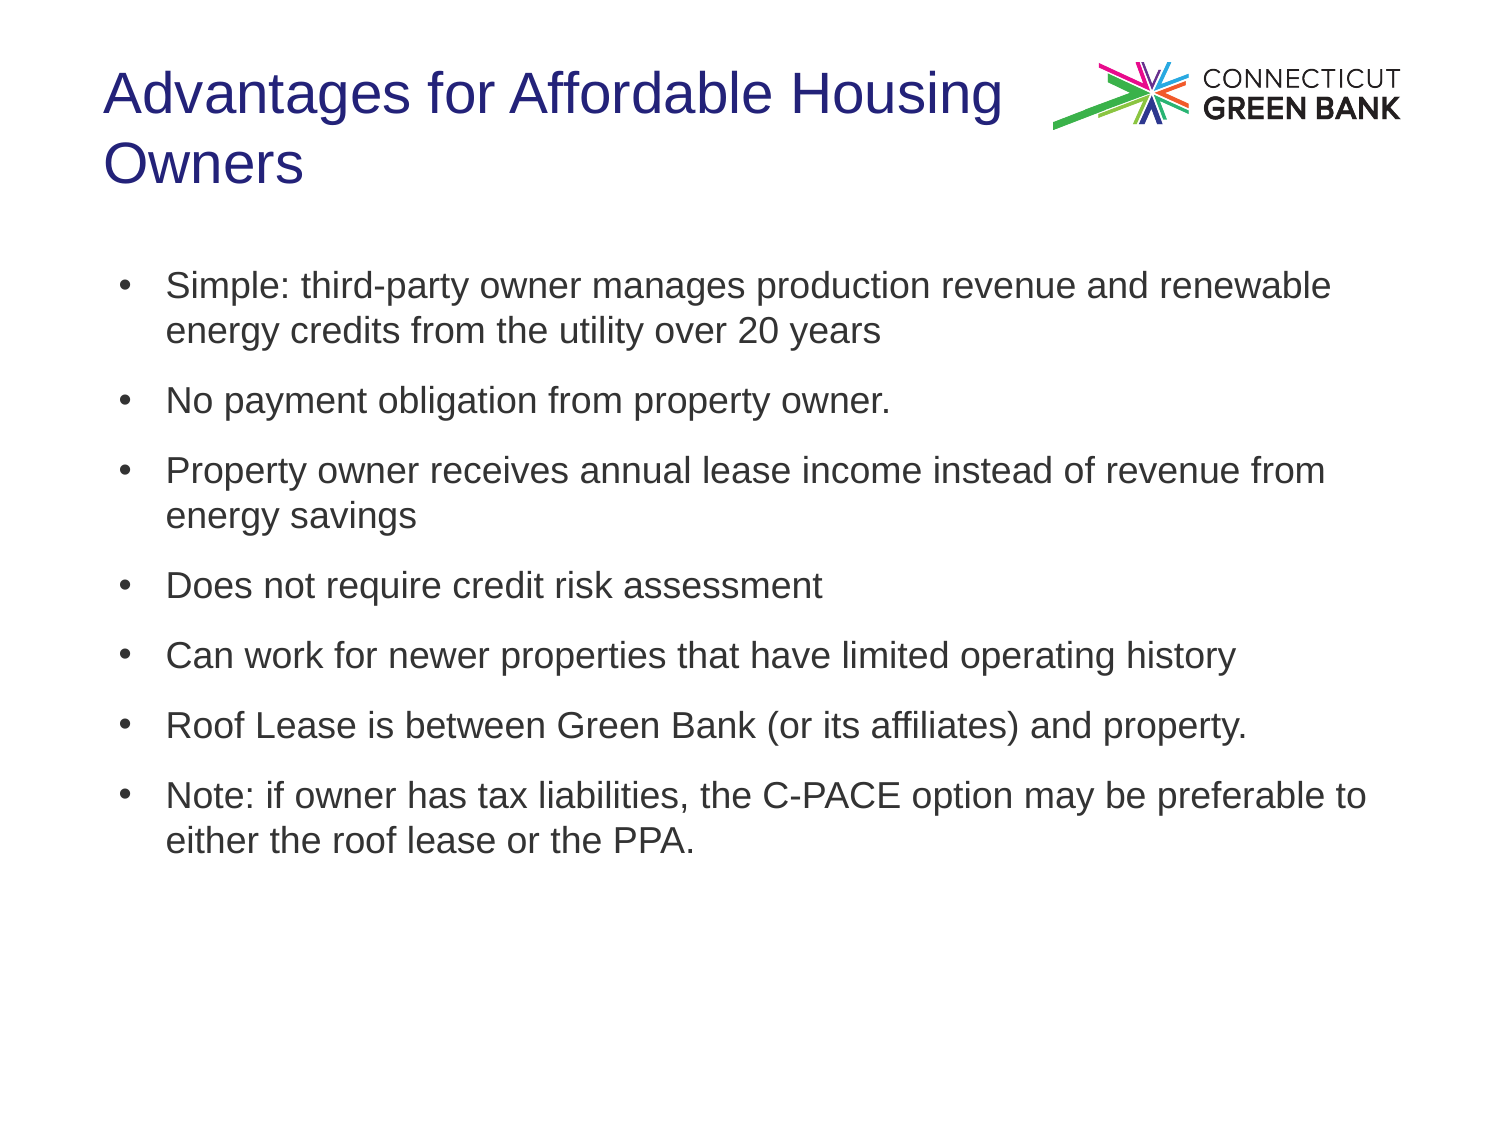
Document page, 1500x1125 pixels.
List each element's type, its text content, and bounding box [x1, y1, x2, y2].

text_box Advantages for Affordable Housing Owners [103, 55, 1084, 196]
text_box Simple: third-party owner manages production revenue and renewable energy credits from the utility over 20 years No payment obligation from property owner. Property owner receives annual lease income instead of revenue from energy savings Does not require credit risk assessment Can work for newer properties that have limited operating history Roof Lease is between Green Bank (or its affiliates) and property. Note: if owner has tax liabilities, the C-PACE option may be preferable to either the roof lease or the PPA. [103, 254, 1460, 869]
picture [1084, 62, 1401, 130]
